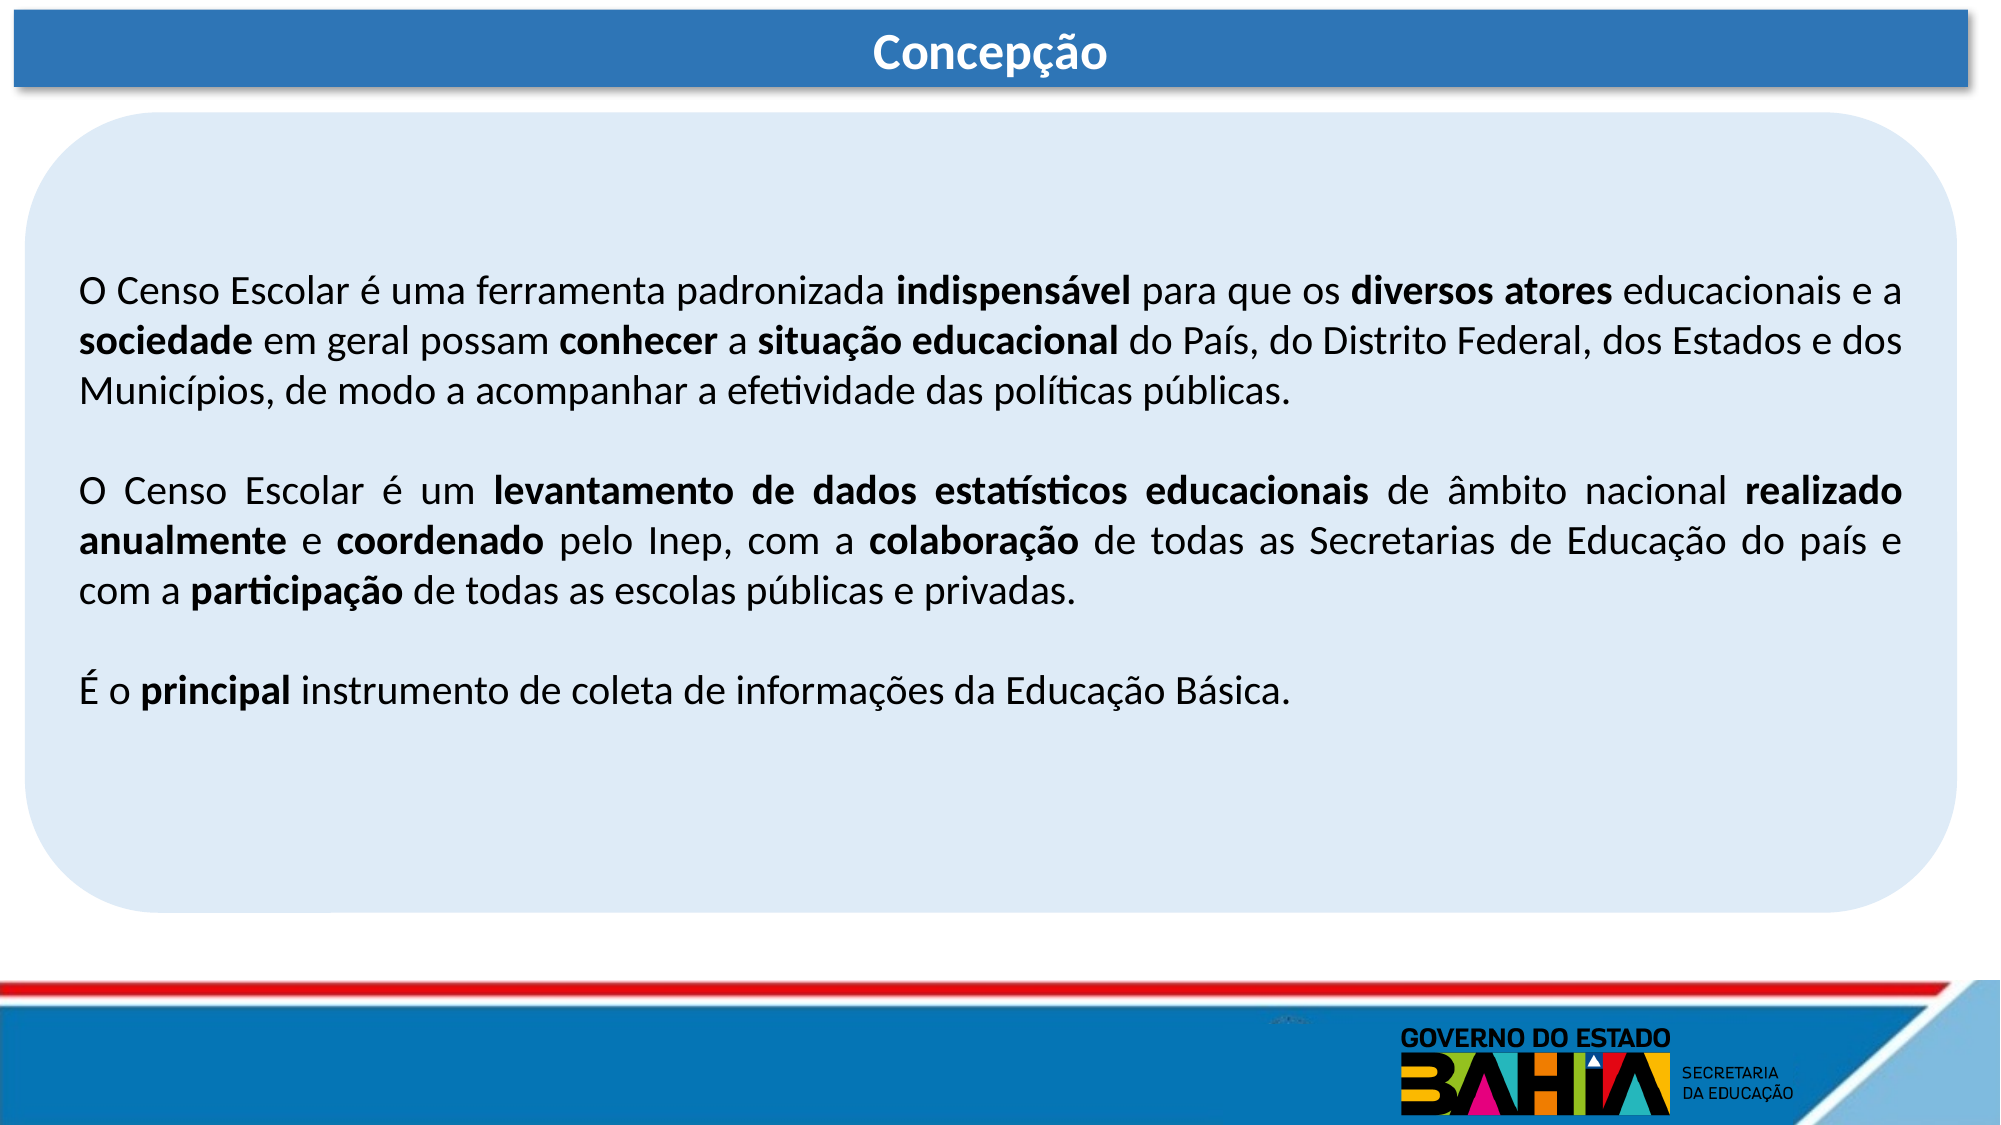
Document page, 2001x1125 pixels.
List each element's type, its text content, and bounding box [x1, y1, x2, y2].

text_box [0, 980, 2000, 1125]
text_box O Censo Escolar é uma ferramenta padronizada indispensável para que os diversos atores educacionais e a sociedade em geral possam conhecer a situação educacional do País, do Distrito Federal, dos Estados e dos Municípios, de modo a acompanhar a efetividade das políticas públicas. O Censo Escolar é um levantamento de dados estatísticos educacionais de âmbito nacional realizado anualmente e coordenado pelo Inep, com a colaboração de todas as Secretarias de Educação do país e com a participação de todas as escolas públicas e privadas. É o principal instrumento de coleta de informações da Educação Básica. [24, 112, 1958, 913]
text_box Concepção [13, 9, 1968, 87]
